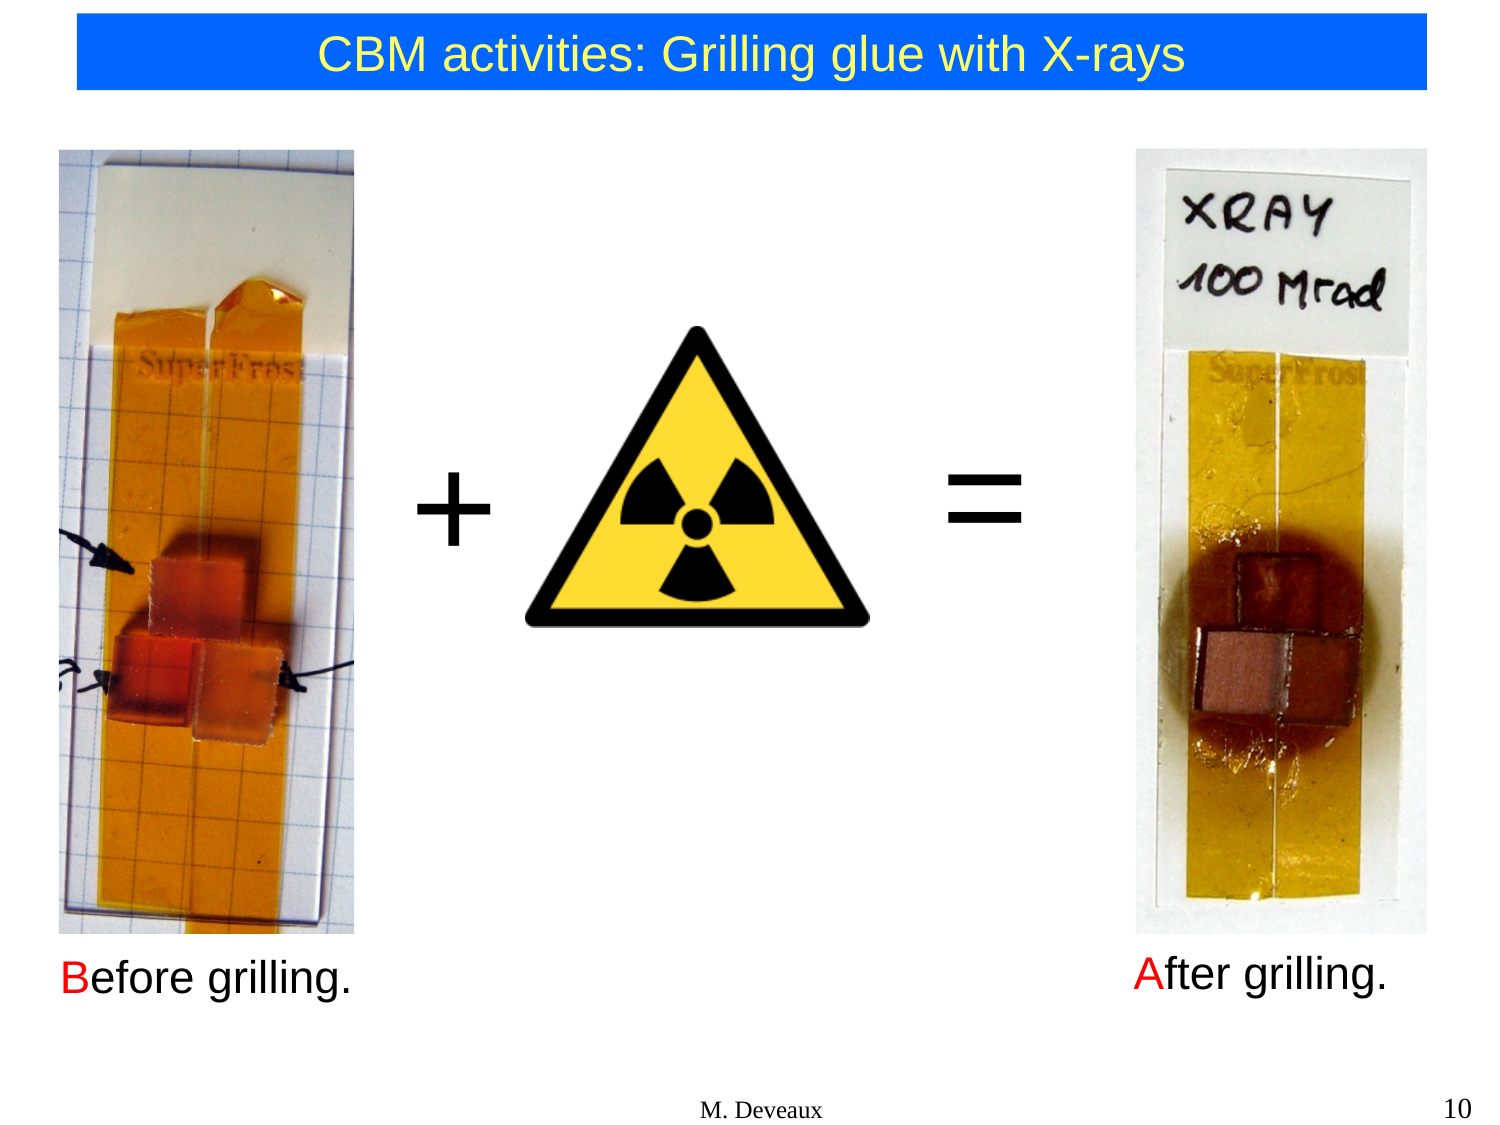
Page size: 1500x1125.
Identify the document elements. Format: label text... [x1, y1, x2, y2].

title CBM activities: Grilling glue with X-rays [76, 13, 1427, 91]
picture [888, 149, 1500, 933]
text_box After grilling. [1119, 936, 1404, 1007]
slide_number 10 [1387, 1082, 1488, 1119]
footer M. Deveaux [206, 1086, 1317, 1125]
picture [0, 151, 870, 934]
text_box Before grilling. [44, 940, 368, 1011]
